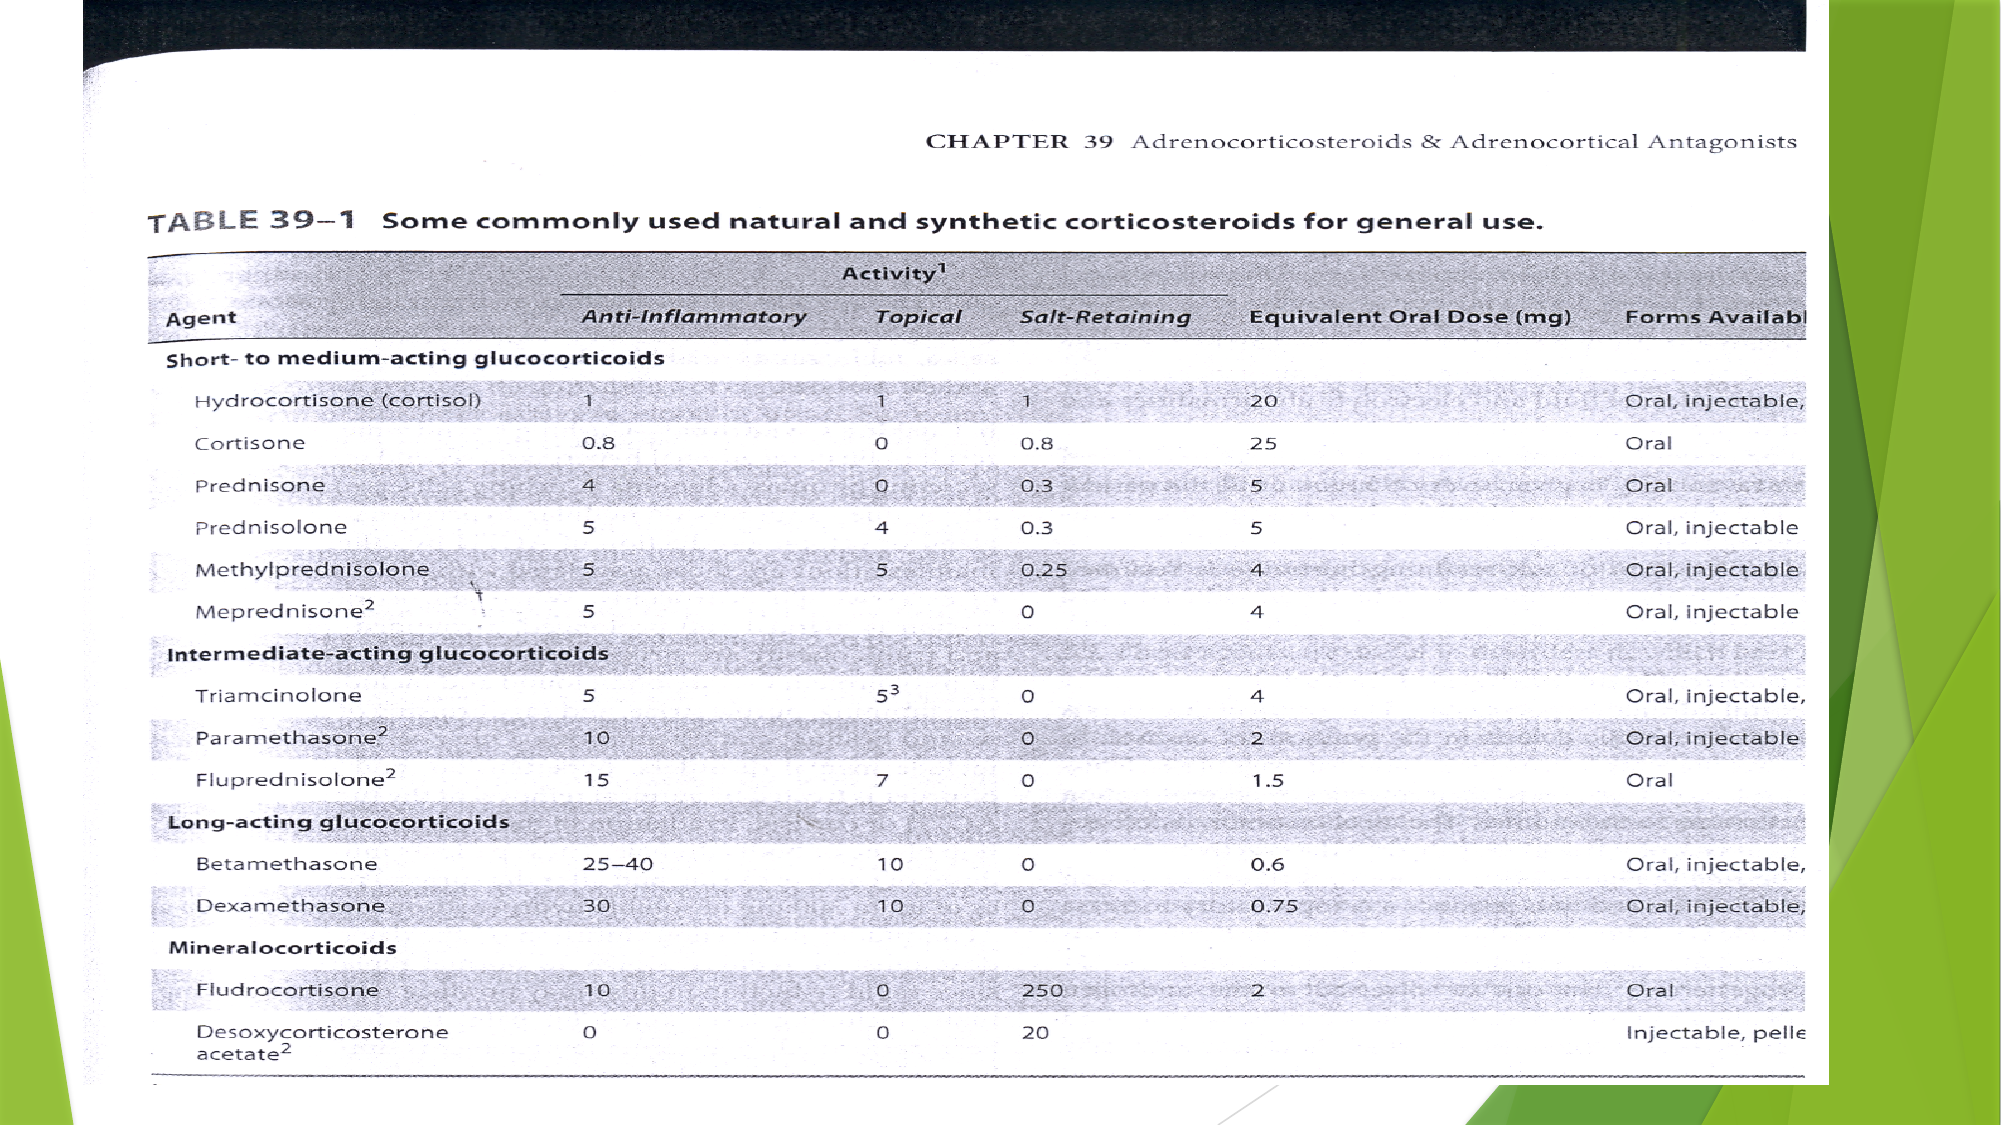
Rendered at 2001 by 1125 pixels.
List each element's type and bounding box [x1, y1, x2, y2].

picture [82, 0, 1830, 1085]
